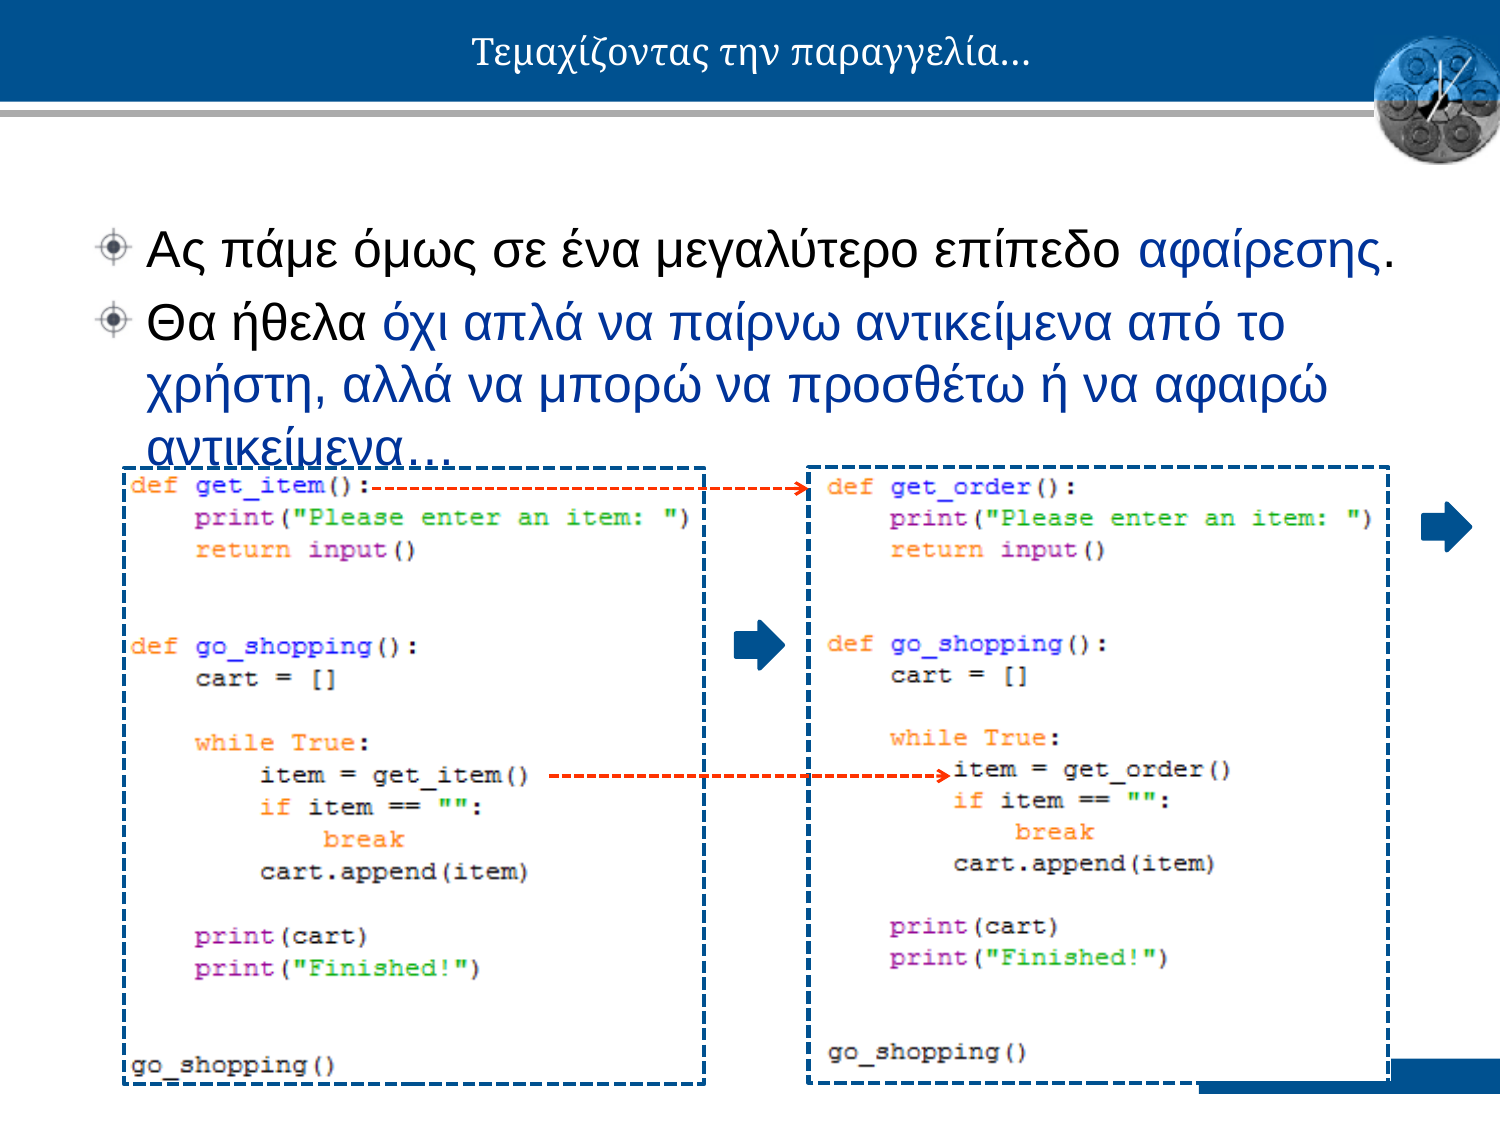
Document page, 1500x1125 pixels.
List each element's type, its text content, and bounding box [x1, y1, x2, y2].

picture [90, 296, 136, 343]
picture [1374, 35, 1500, 165]
picture [90, 223, 136, 271]
title Τεμαχίζοντας την παραγγελία… [76, 0, 1427, 102]
text_box [733, 619, 786, 671]
text_box [1421, 501, 1473, 553]
picture [820, 469, 1392, 1081]
list Ας πάμε όμως σε ένα μεγαλύτερο επίπεδο αφαίρεσης. Θα ήθελα όχι απλά να παίρνω αντικείμενα από το χρήστη, αλλά να μπορώ να προσθέτω ή να αφαιρώ αντικείμενα… [75, 208, 1425, 492]
text_box [806, 465, 821, 775]
picture [123, 467, 705, 1101]
text_box [806, 784, 816, 1085]
